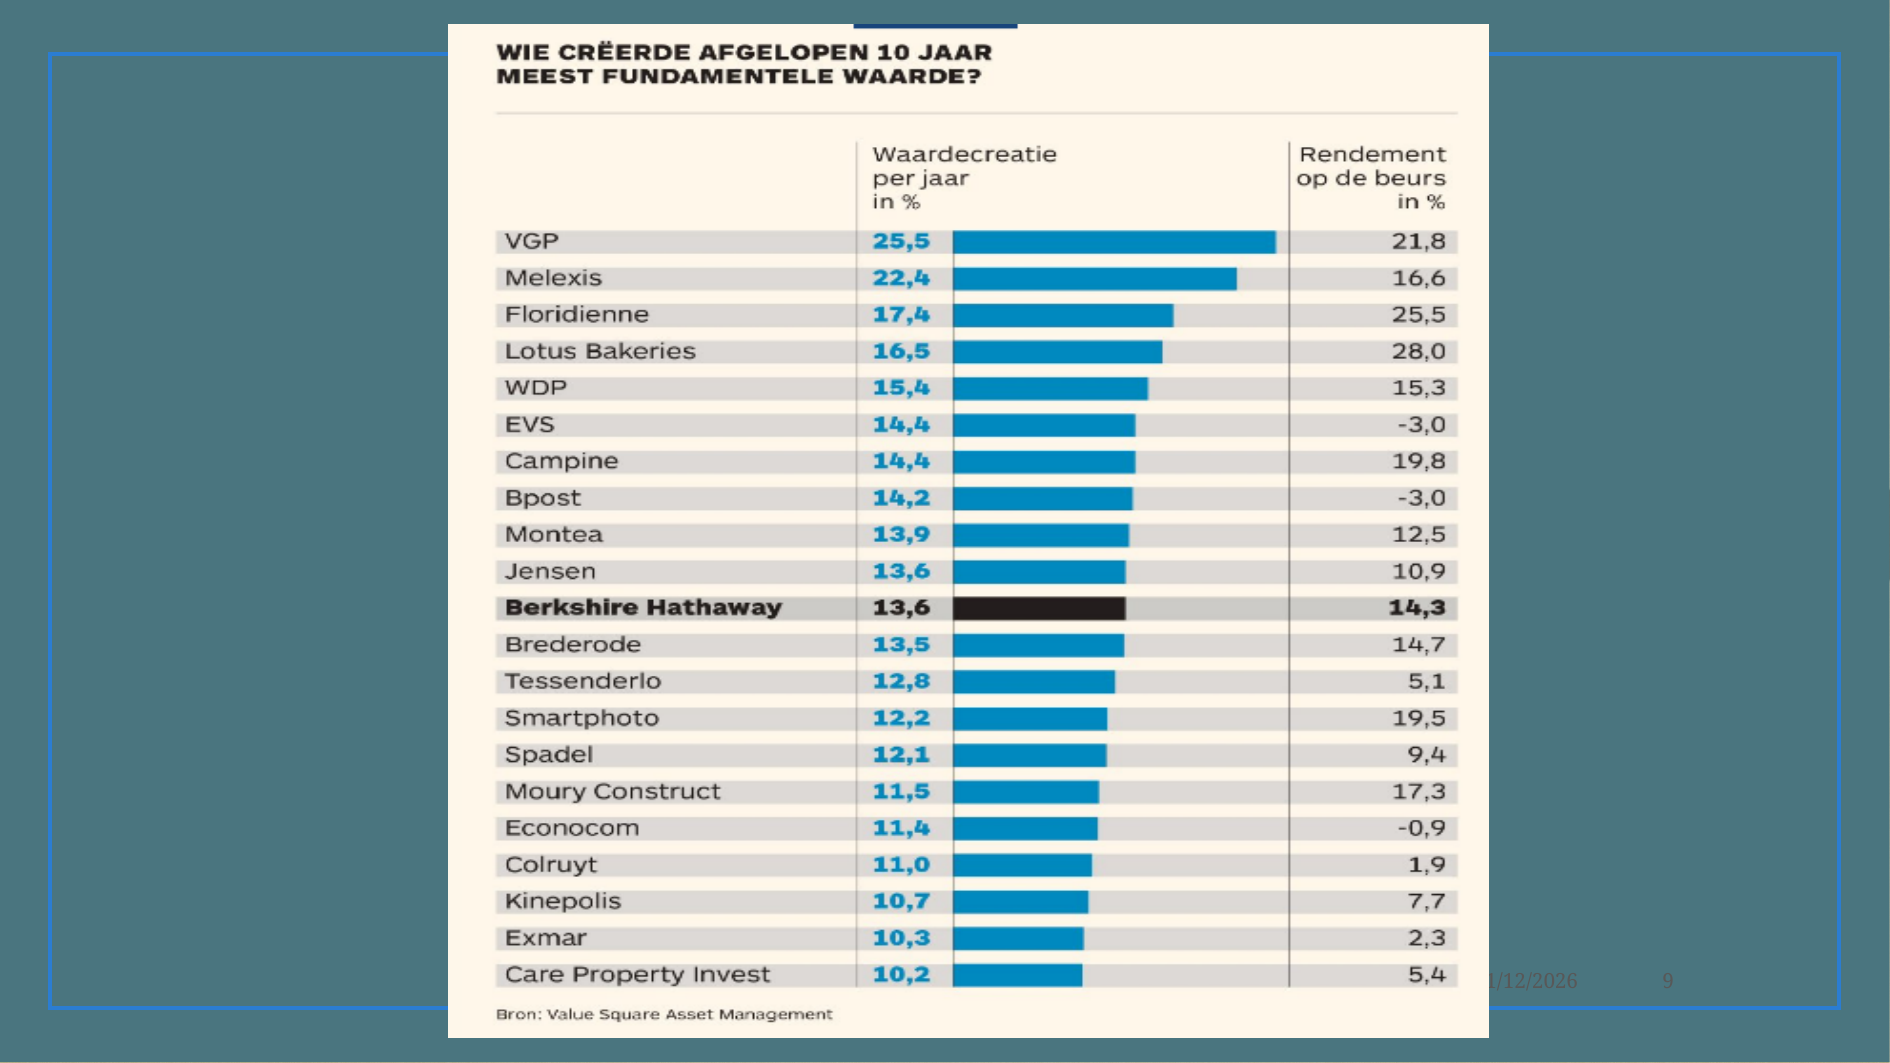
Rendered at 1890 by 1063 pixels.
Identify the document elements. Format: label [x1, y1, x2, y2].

text_box [0, 0, 1890, 1063]
picture [448, 24, 1489, 1038]
